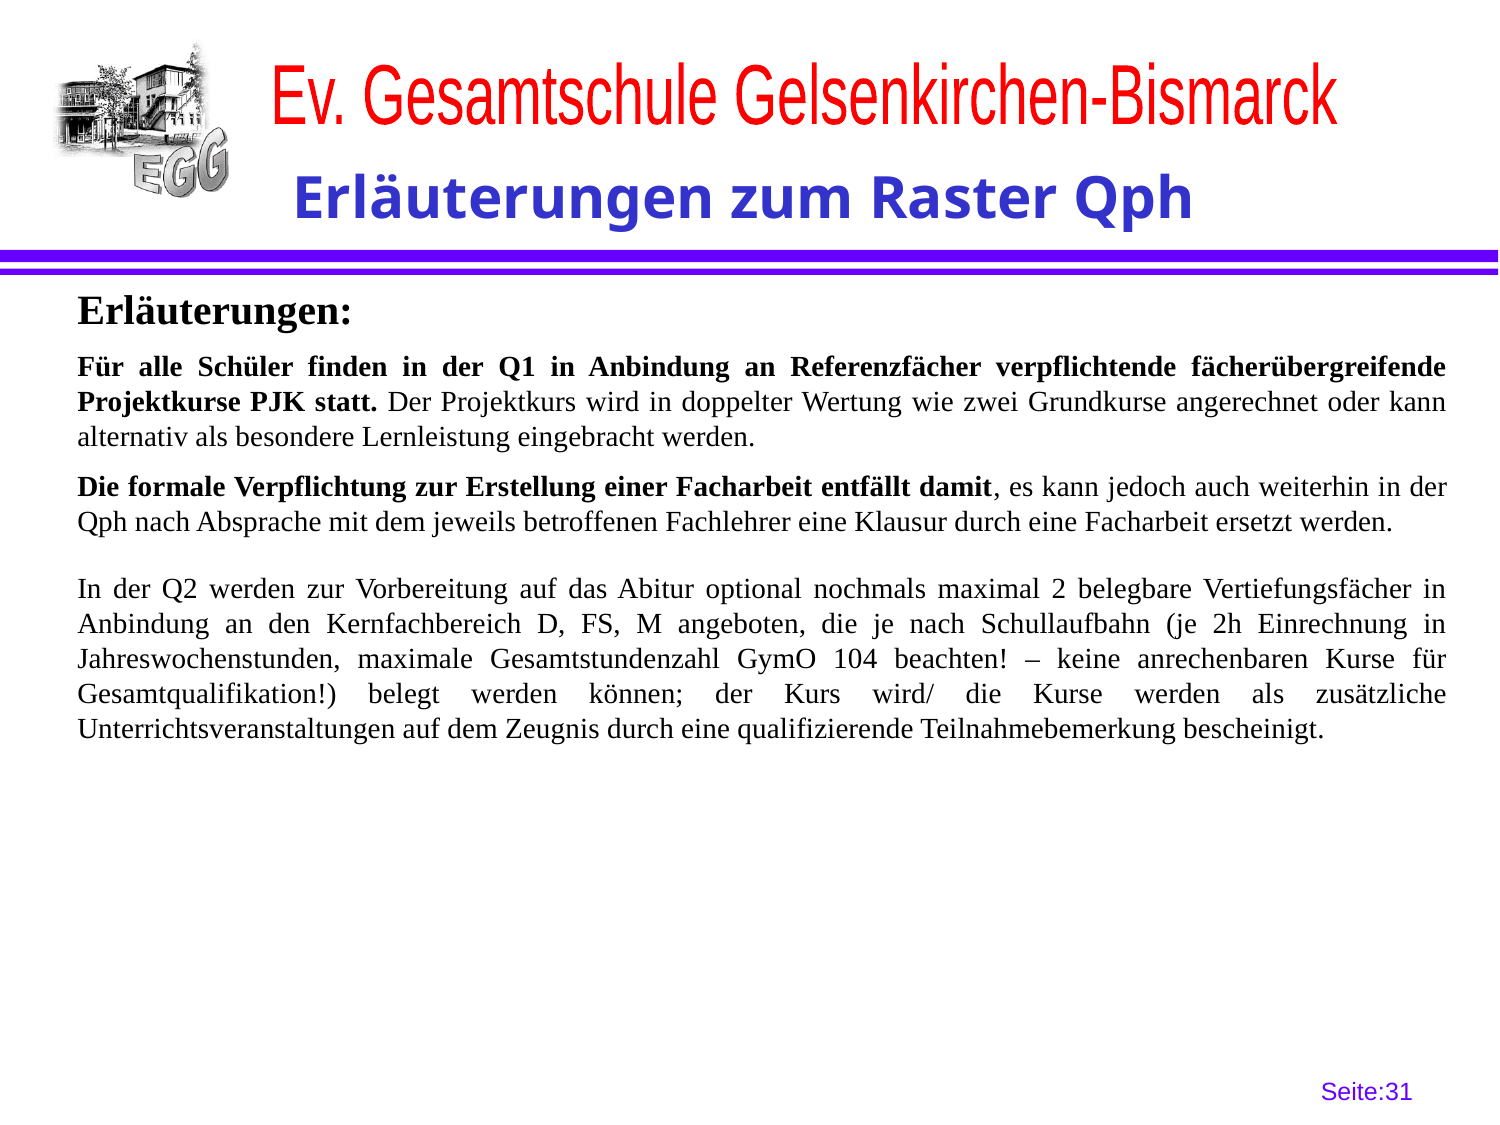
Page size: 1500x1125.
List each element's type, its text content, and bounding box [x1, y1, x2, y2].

picture [50, 37, 238, 205]
text_box Die formale Verpflichtung zur Erstellung einer Facharbeit entfällt damit, es kann jedoch auch weiterhin in der Qph nach Absprache mit dem jeweils betroffenen Fachlehrer eine Klausur durch eine Facharbeit ersetzt werden. [62, 460, 1463, 545]
text_box In der Q2 werden zur Vorbereitung auf das Abitur optional nochmals maximal 2 belegbare Vertiefungsfächer in Anbindung an den Kernfachbereich D, FS, M angeboten, die je nach Schullaufbahn (je 2h Einrechnung in Jahreswochenstunden, maximale Gesamtstundenzahl GymO 104 beachten! – keine anrechenbaren Kurse für Gesamtqualifikation!) belegt werden können; der Kurs wird/ die Kurse werden als zusätzliche Unterrichtsveranstaltungen auf dem Zeugnis durch eine qualifizierende Teilnahmebemerkung bescheinigt. [62, 562, 1463, 752]
text_box Für alle Schüler finden in der Q1 in Anbindung an Referenzfächer verpflichtende fächerübergreifende Projektkurse PJK statt. Der Projektkurs wird in doppelter Wertung wie zwei Grundkurse angerechnet oder kann alternativ als besondere Lernleistung eingebracht werden. [62, 340, 1463, 460]
text_box Erläuterungen: [62, 275, 1438, 340]
title Erläuterungen zum Raster Qph [99, 149, 1388, 238]
